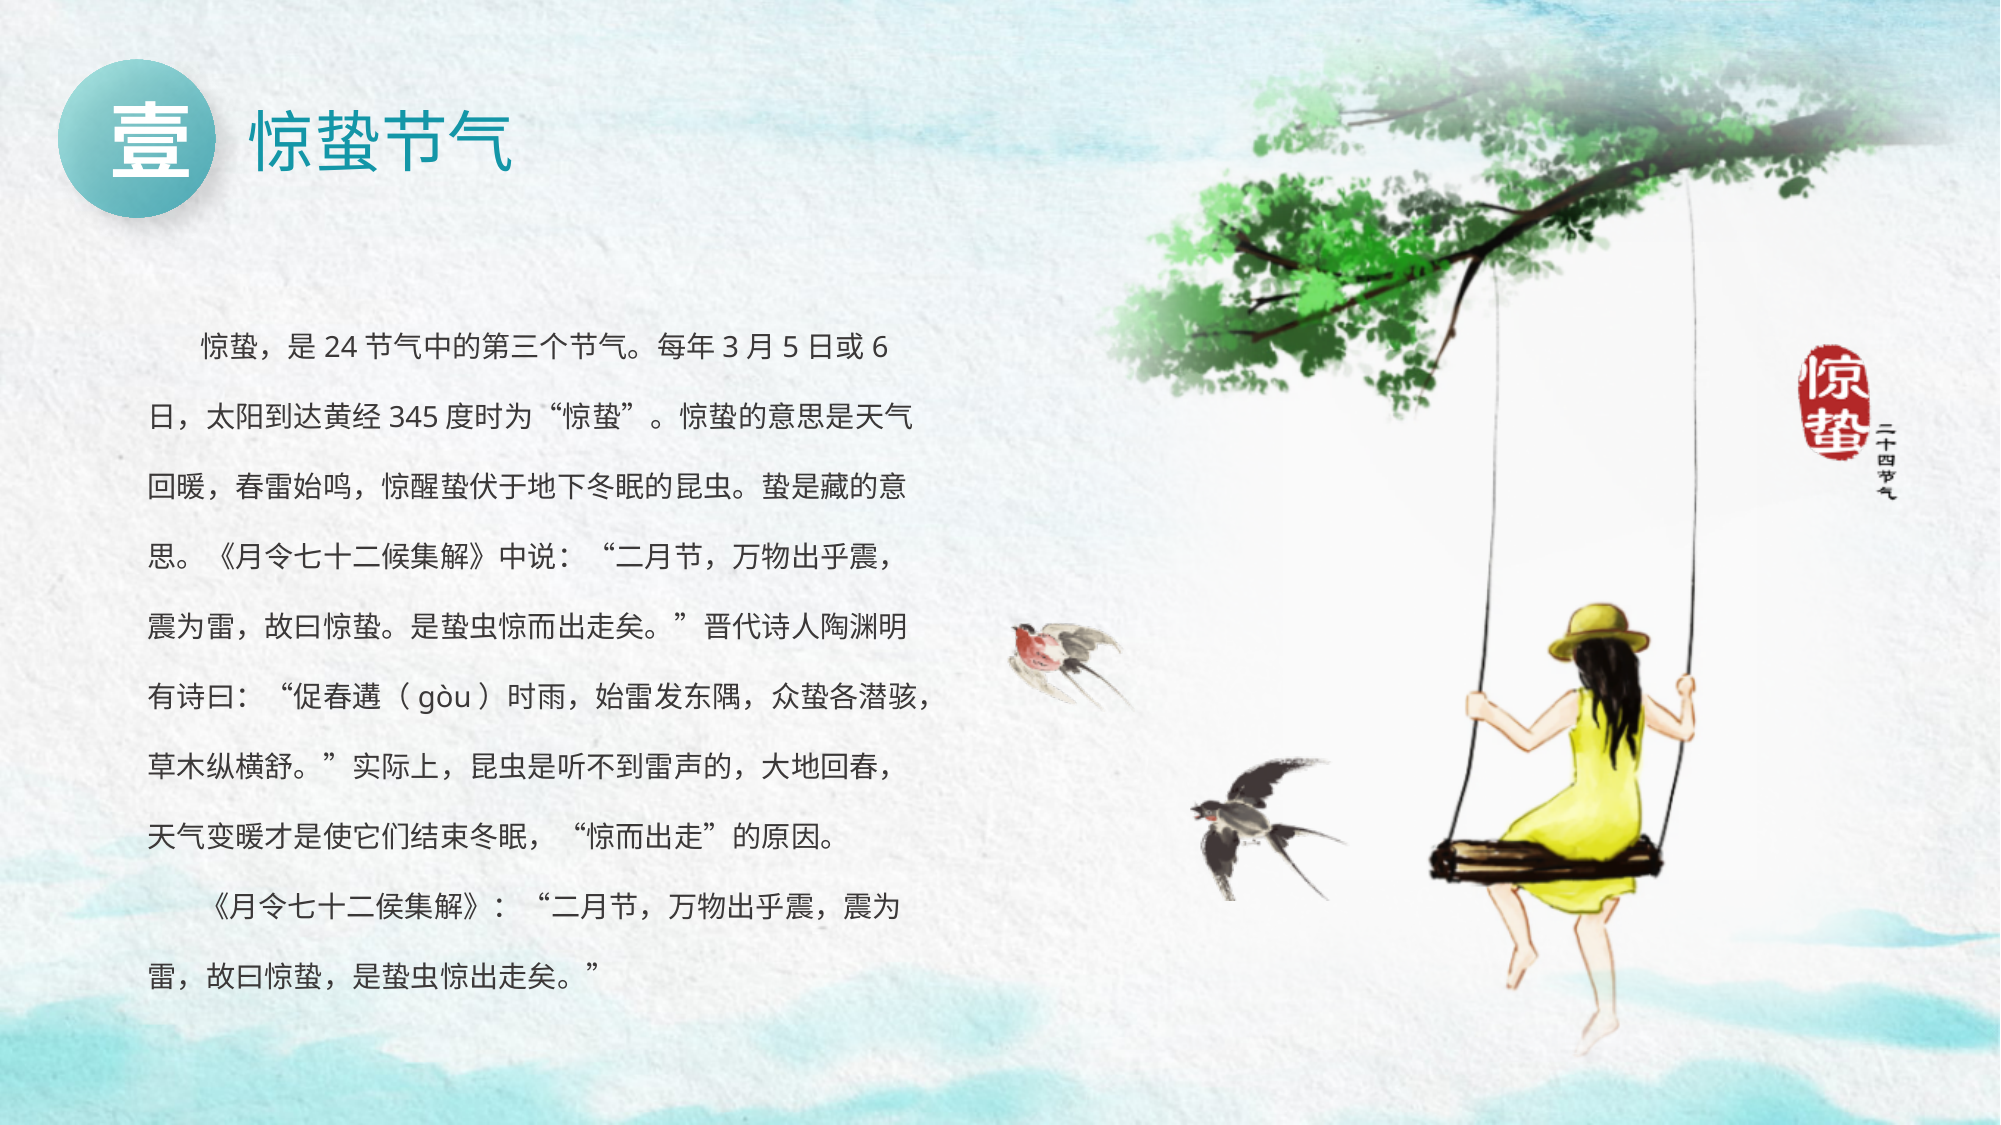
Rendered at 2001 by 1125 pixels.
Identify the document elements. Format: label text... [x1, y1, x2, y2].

text_box 惊蛰，是24节气中的第三个节气。每年3月5日或6日，太阳到达黄经345度时为“惊蛰”。惊蛰的意思是天气回暖，春雷始鸣，惊醒蛰伏于地下冬眠的昆虫。蛰是藏的意思。《月令七十二候集解》中说：“二月节，万物出乎震，震为雷，故曰惊蛰。是蛰虫惊而出走矣。”晋代诗人陶渊明有诗曰：“促春遘（gòu）时雨，始雷发东隅，众蛰各潜骇，草木纵横舒。”实际上，昆虫是听不到雷声的，大地回春，天气变暖才是使它们结束冬眠，“惊而出走”的原因。 《月令七十二侯集解》：“二月节，万物出乎震，震为雷，故曰惊蛰，是蛰虫惊出走矣。” [132, 286, 938, 1001]
picture [0, 0, 2000, 1125]
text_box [58, 59, 216, 218]
text_box 惊蛰节气 [232, 92, 834, 188]
